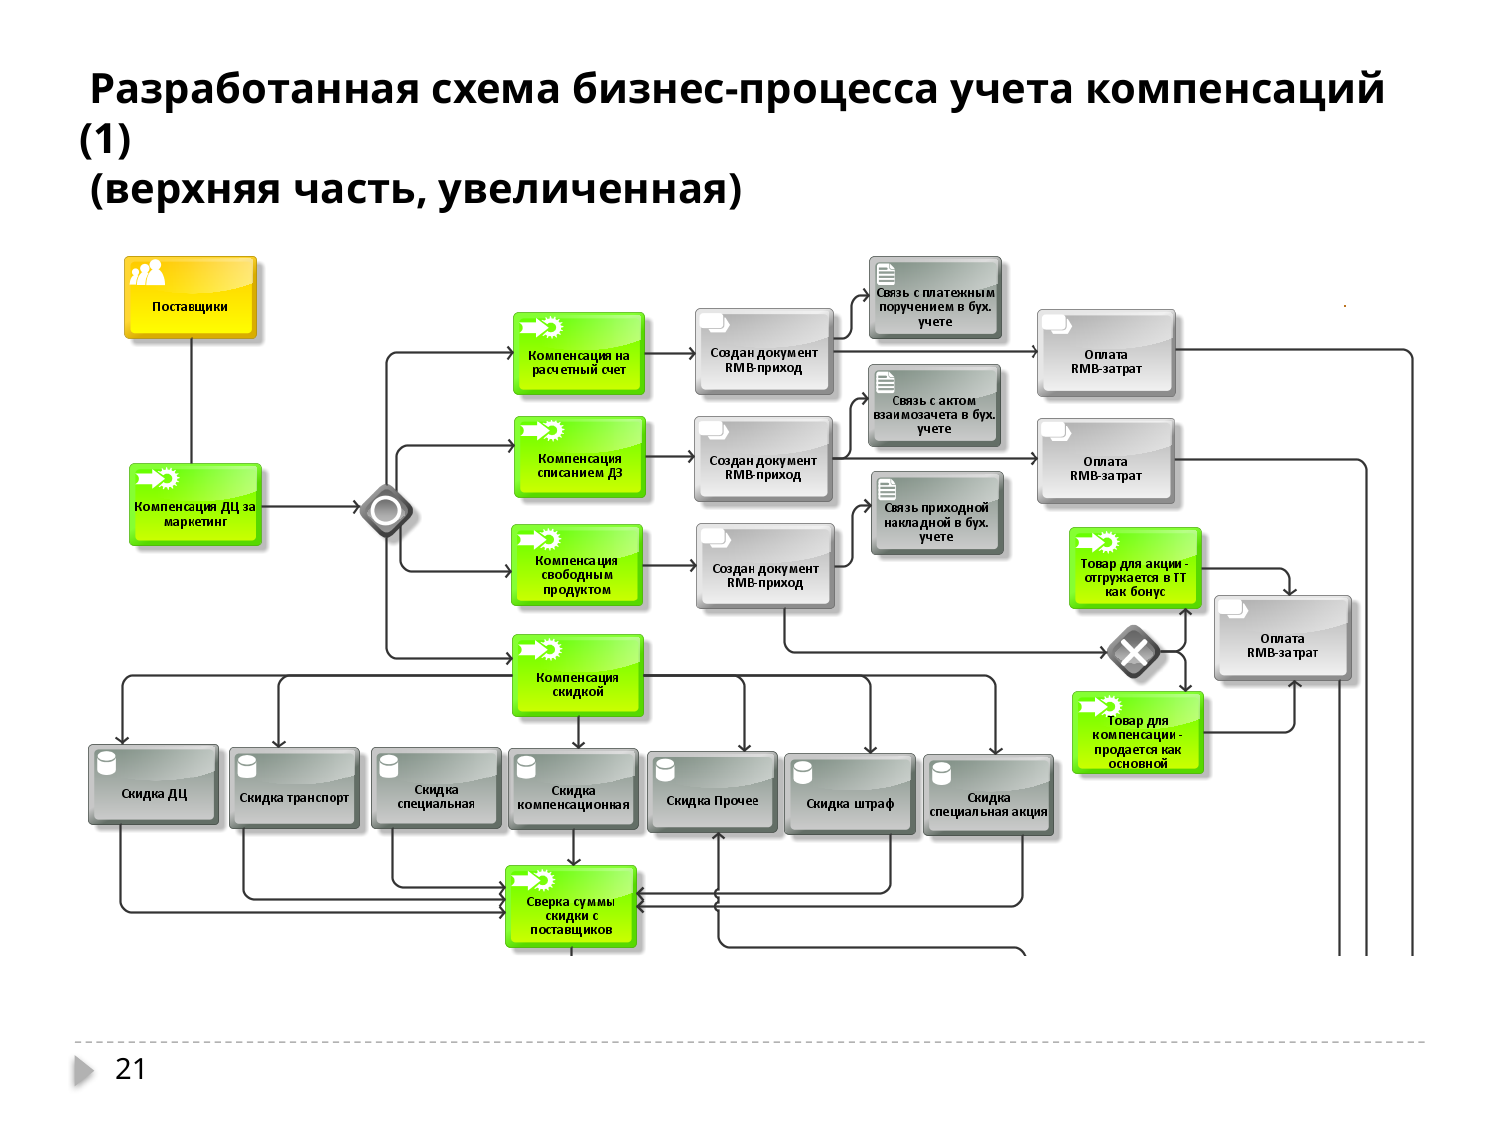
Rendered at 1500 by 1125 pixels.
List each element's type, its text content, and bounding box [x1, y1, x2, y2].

text_box Разработанная схема бизнес-процесса учета компенсаций (1) (верхняя часть, увеличенная) [64, 54, 1465, 220]
picture [52, 243, 1455, 956]
slide_number 21 [100, 1042, 426, 1103]
